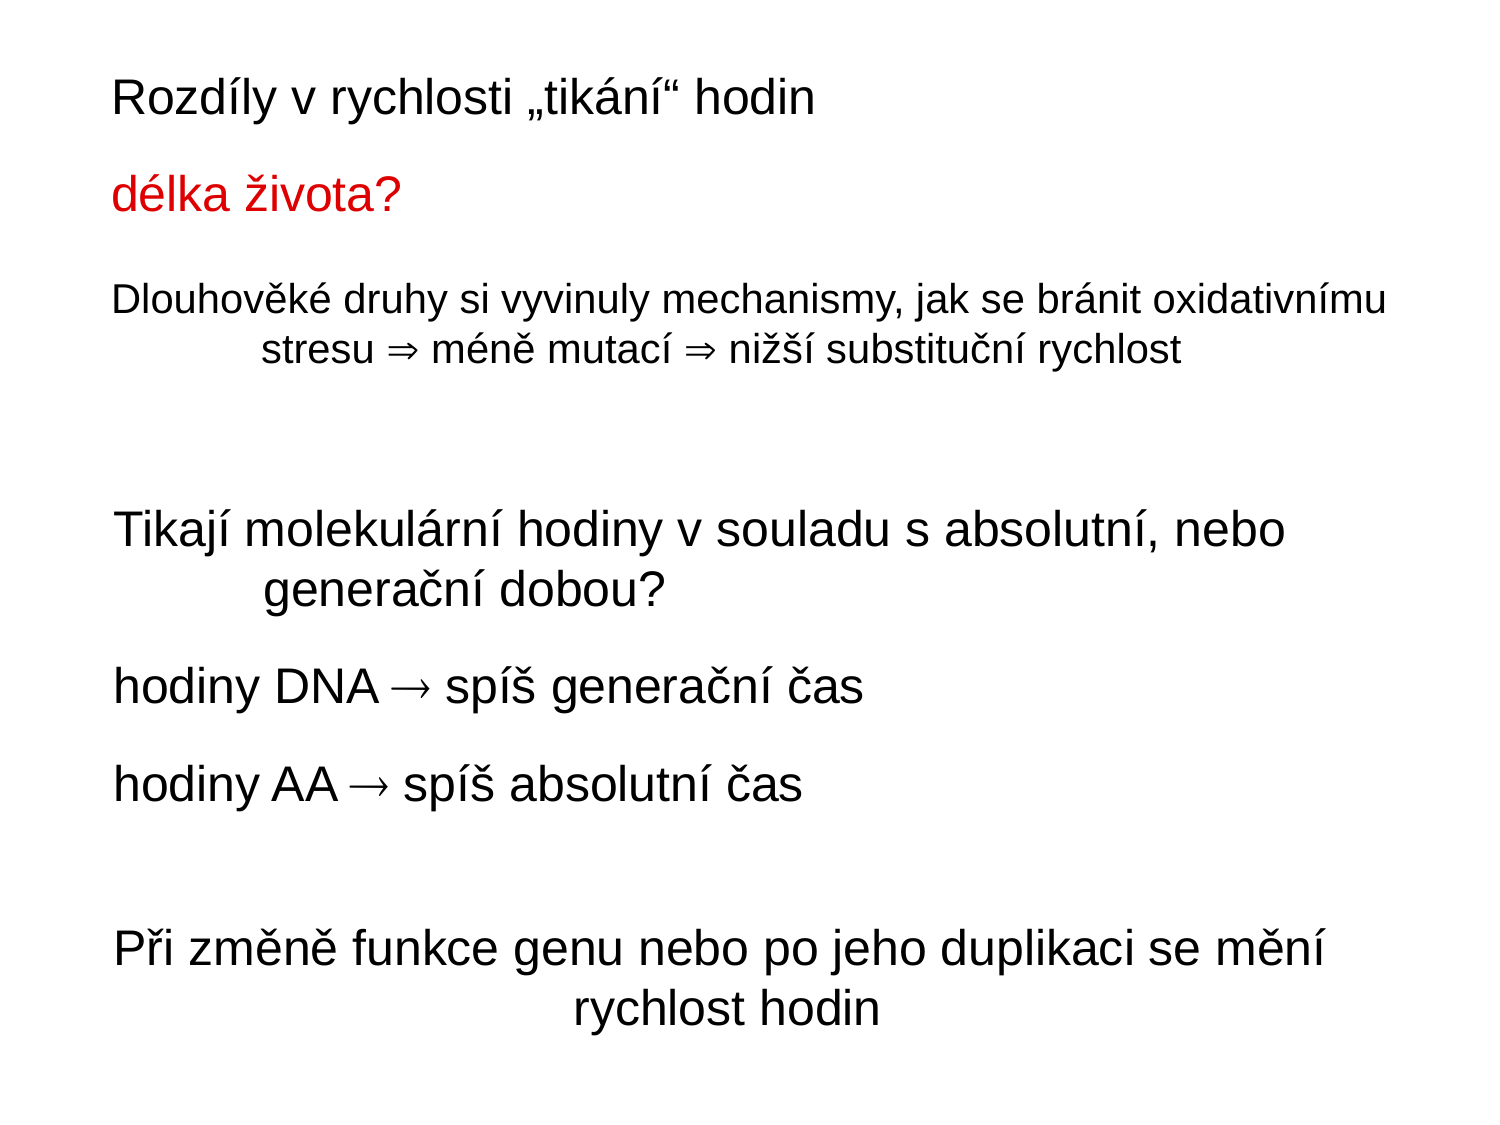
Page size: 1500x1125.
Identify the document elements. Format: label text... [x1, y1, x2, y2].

text_box Tikají molekulární hodiny v souladu s absolutní, nebo generační dobou? hodiny DNA  spíš generační čas hodiny AA  spíš absolutní čas [98, 488, 1302, 819]
text_box Rozdíly v rychlosti „tikání“ hodin délka života? Dlouhověké druhy si vyvinuly mechanismy, jak se bránit oxidativnímu stresu  méně mutací  nižší substituční rychlost [96, 56, 1403, 380]
text_box Při změně funkce genu nebo po jeho duplikaci se mění rychlost hodin [98, 908, 1357, 1043]
